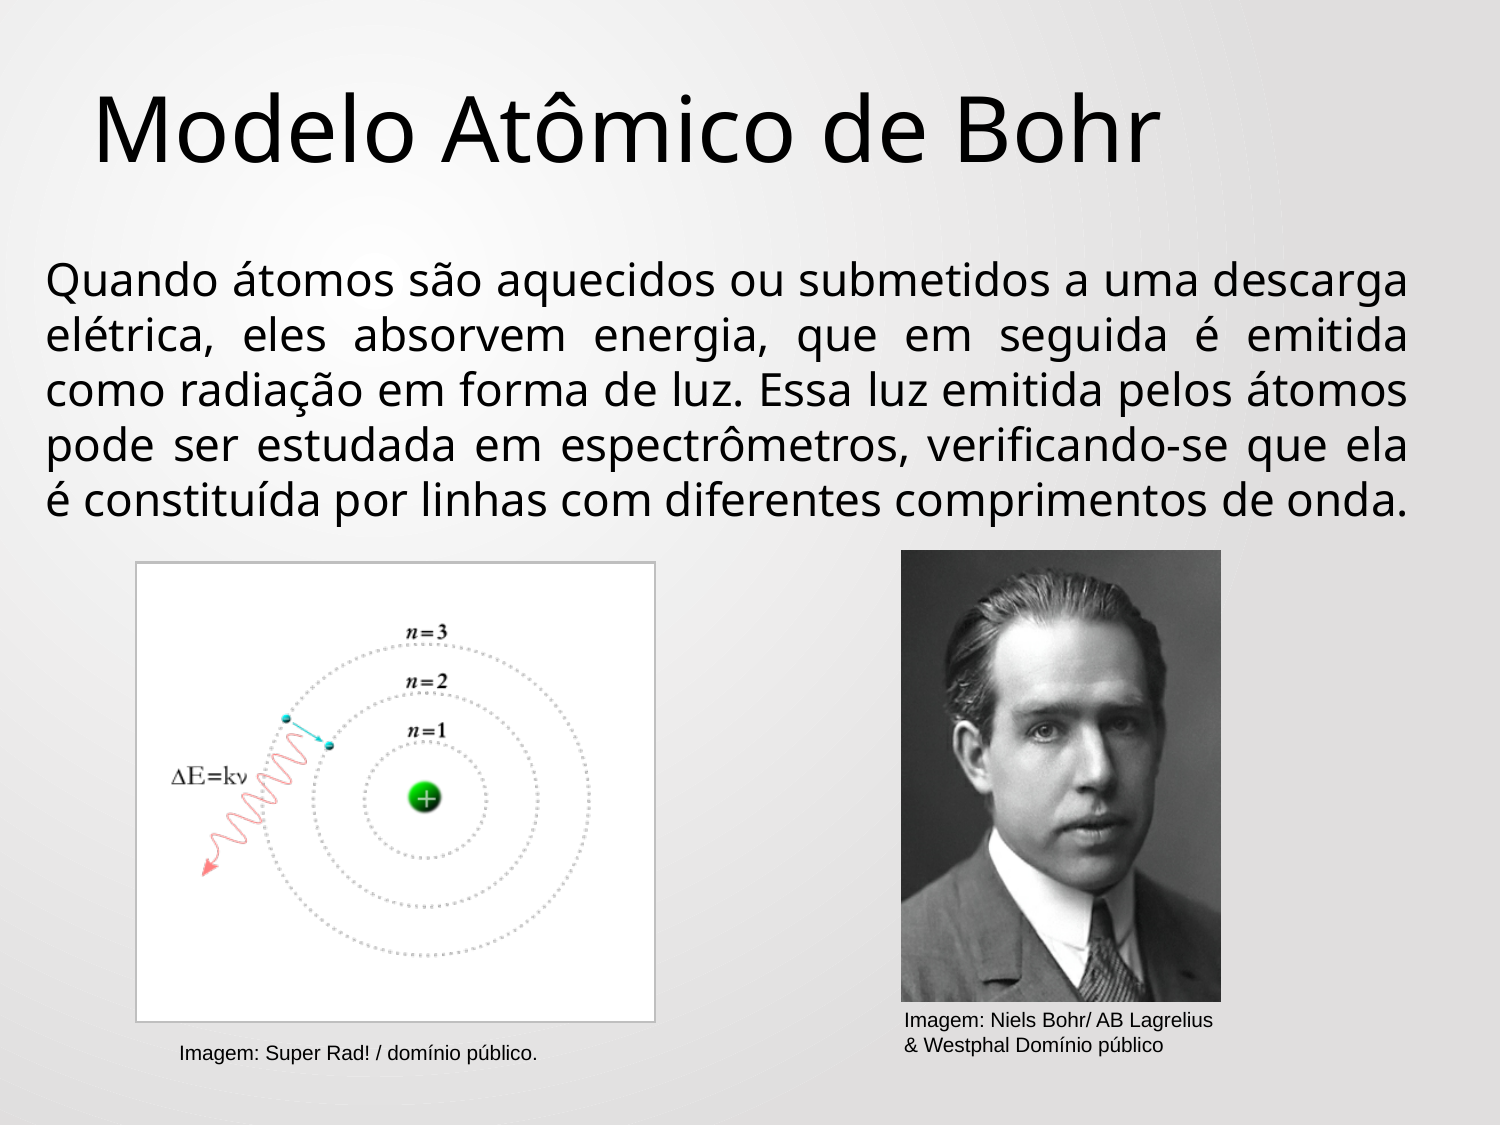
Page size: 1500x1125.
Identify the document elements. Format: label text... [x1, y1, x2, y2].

text_box Quando átomos são aquecidos ou submetidos a uma descarga elétrica, eles absorvem energia, que em seguida é emitida como radiação em forma de luz. Essa luz emitida pelos átomos pode ser estudada em espectrômetros, verificando-se que ela é constituída por linhas com diferentes comprimentos de onda. [31, 242, 1425, 593]
text_box Imagem: Super Rad! / domínio público. [164, 1031, 827, 1072]
title Modelo Atômico de Bohr [76, 39, 1500, 227]
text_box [889, 550, 1239, 1065]
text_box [135, 562, 656, 1023]
